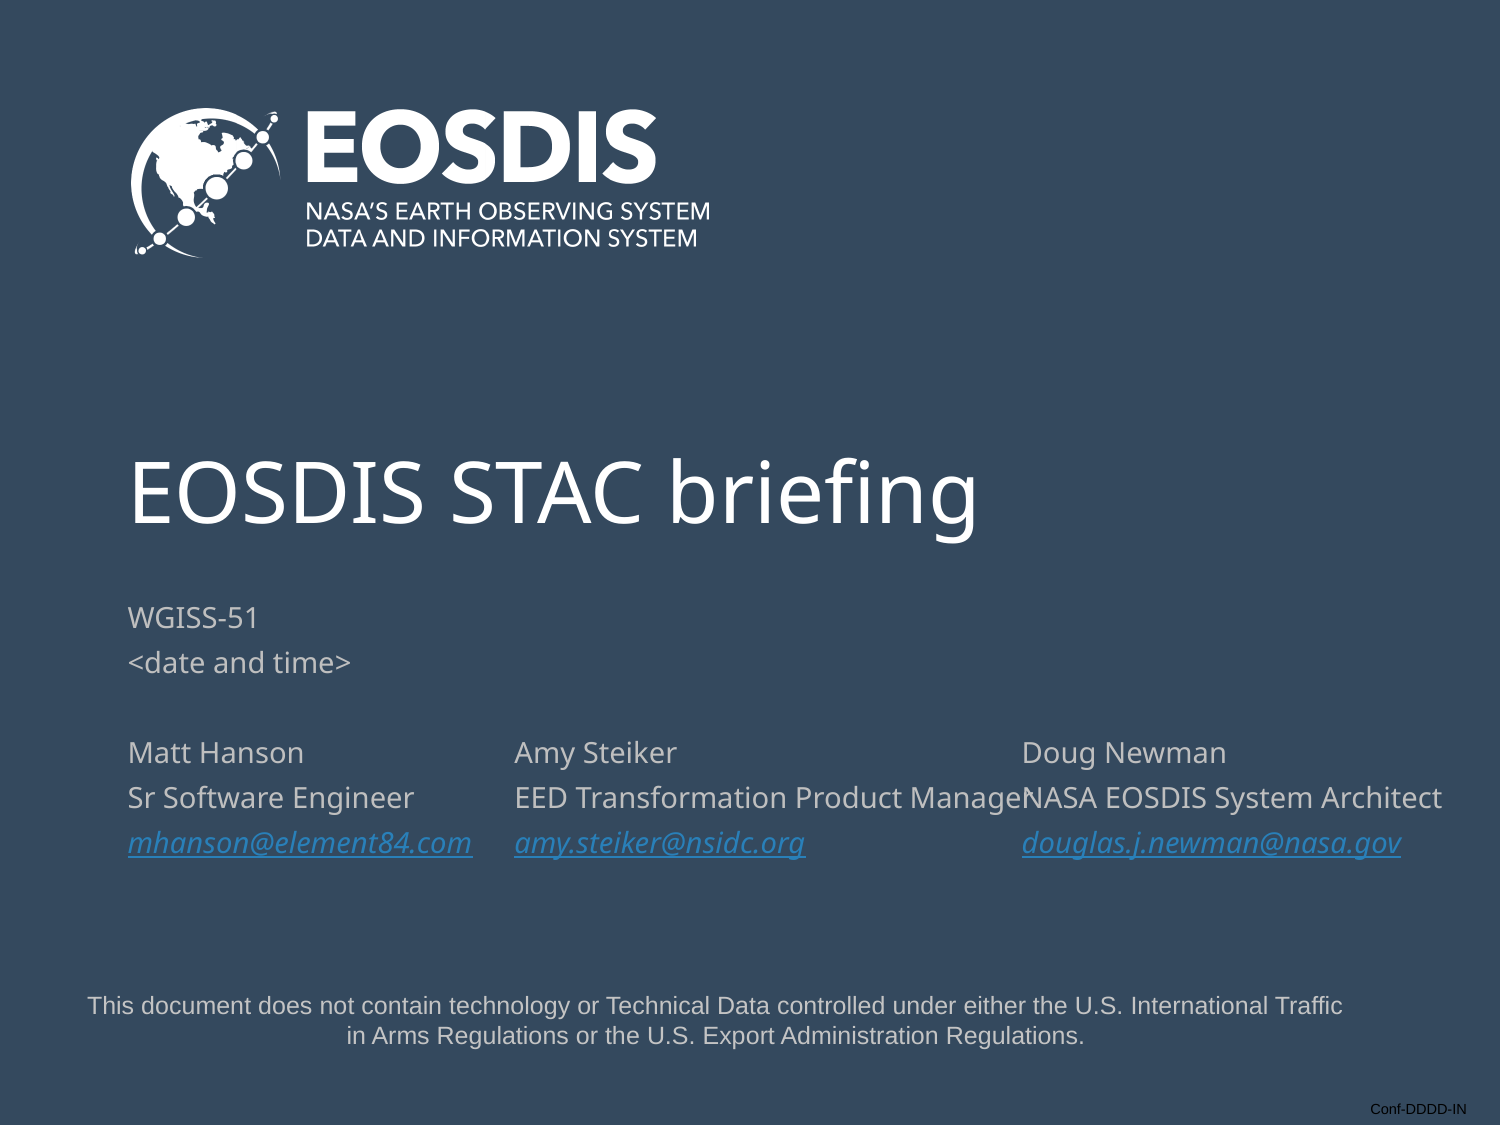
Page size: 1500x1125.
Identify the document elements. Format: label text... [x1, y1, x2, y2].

subtitle WGISS-51 <date and time> Matt Hanson Sr Software Engineer mhanson@element84.com [112, 592, 499, 872]
subtitle Amy Steiker EED Transformation Product Manager amy.steiker@nsidc.org [499, 592, 1177, 872]
subtitle Doug Newman NASA EOSDIS System Architect douglas.j.newman@nasa.gov [1177, 592, 1500, 872]
text_box This document does not contain technology or Technical Data controlled under either the U.S. International Traffic in Arms Regulations or the U.S. Export Administration Regulations. [64, 981, 1369, 1125]
picture [112, 78, 859, 290]
title EOSDIS STAC briefing [112, 326, 1388, 592]
